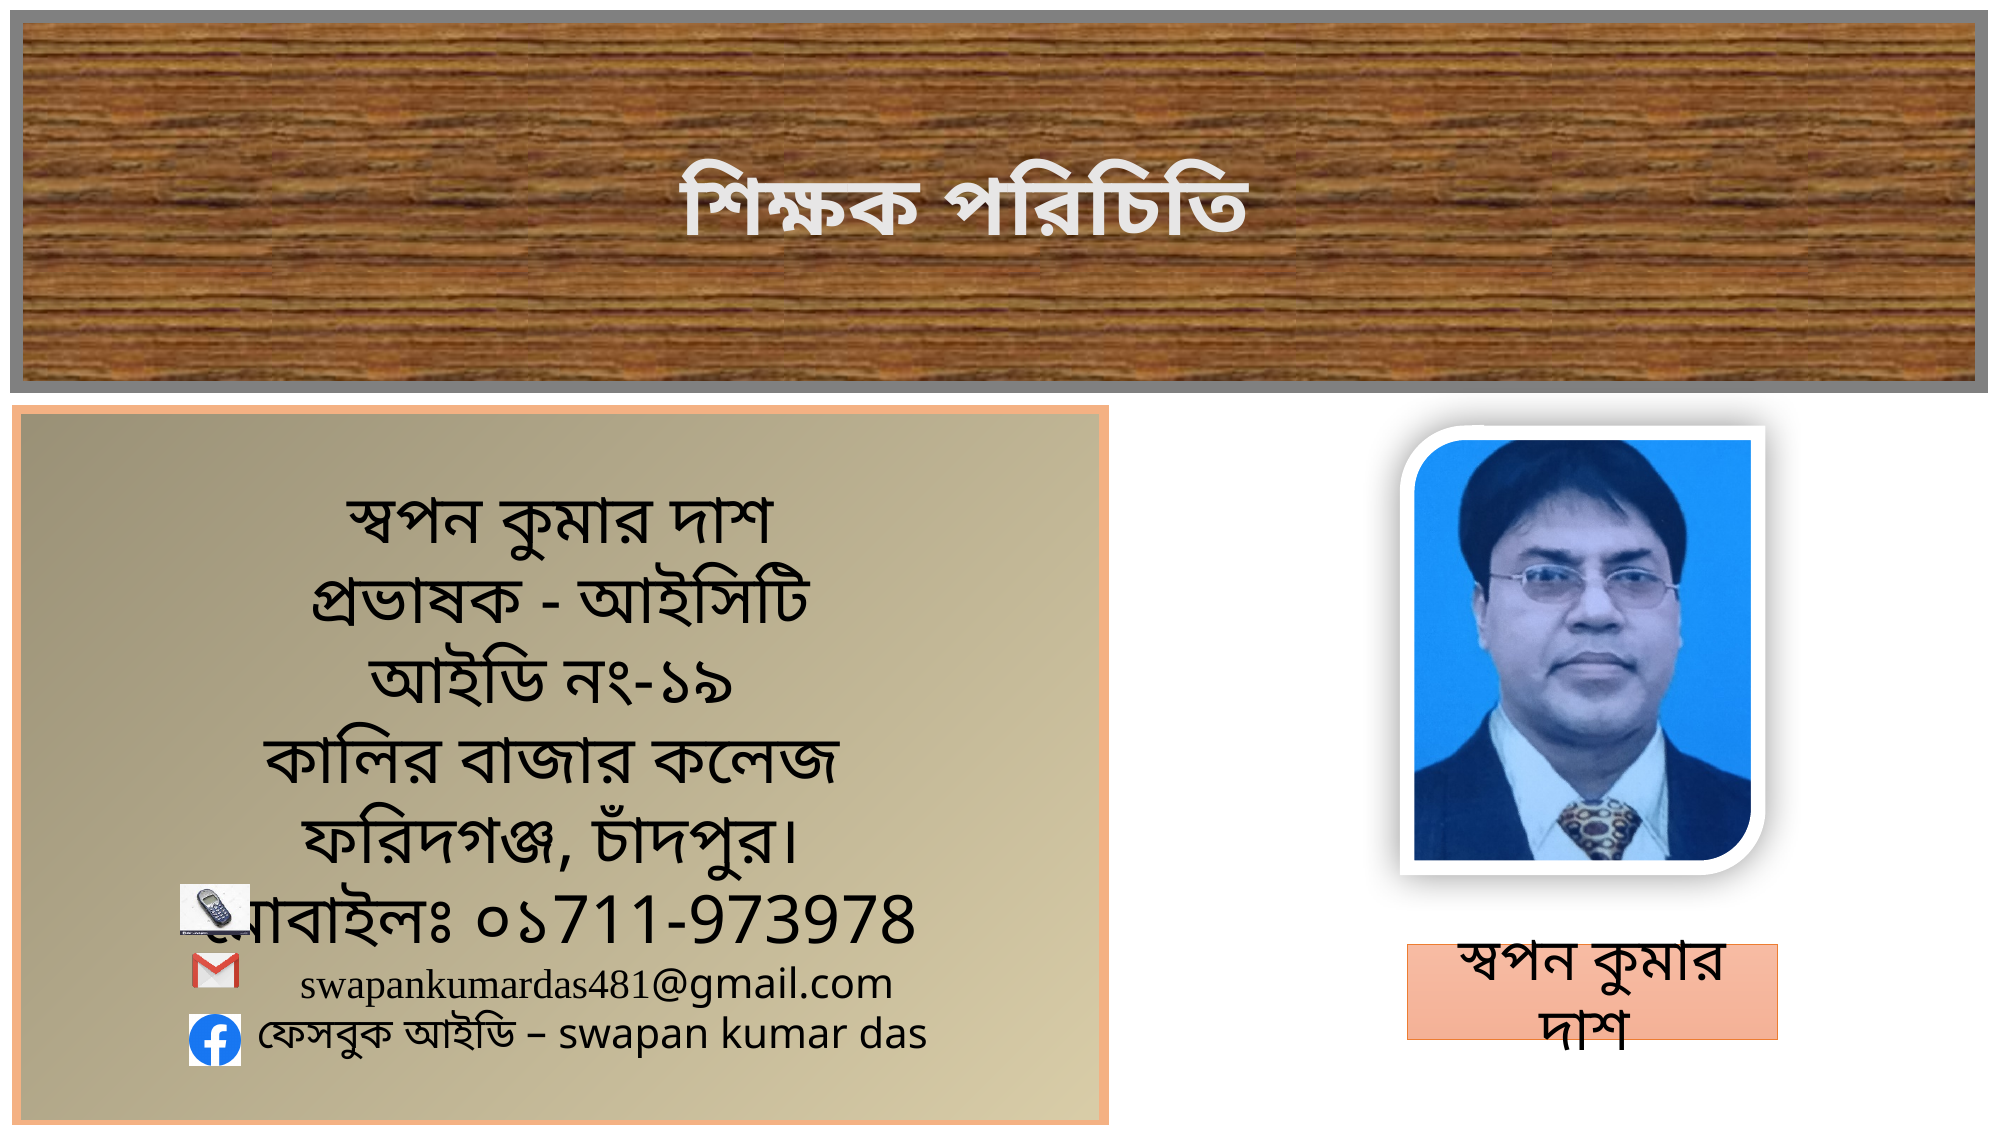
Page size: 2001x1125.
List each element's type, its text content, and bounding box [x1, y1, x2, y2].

text_box শিক্ষক পরিচিতি [16, 16, 1982, 388]
picture [1407, 432, 1759, 868]
text_box স্বপন কুমার দাশ প্রভাষক - আইসিটি আইডি নং-১৯ কালির বাজার কলেজ ফরিদগঞ্জ, চাঁদপুর। মোবাইলঃ ০১711-973978 swapankumardas481@gmail.com ফেসবুক আইডি – swapan kumar das [16, 408, 1105, 1125]
picture [180, 884, 250, 935]
picture [189, 1014, 241, 1066]
text_box স্বপন কুমার দাশ [1407, 944, 1778, 1040]
picture [190, 944, 241, 996]
